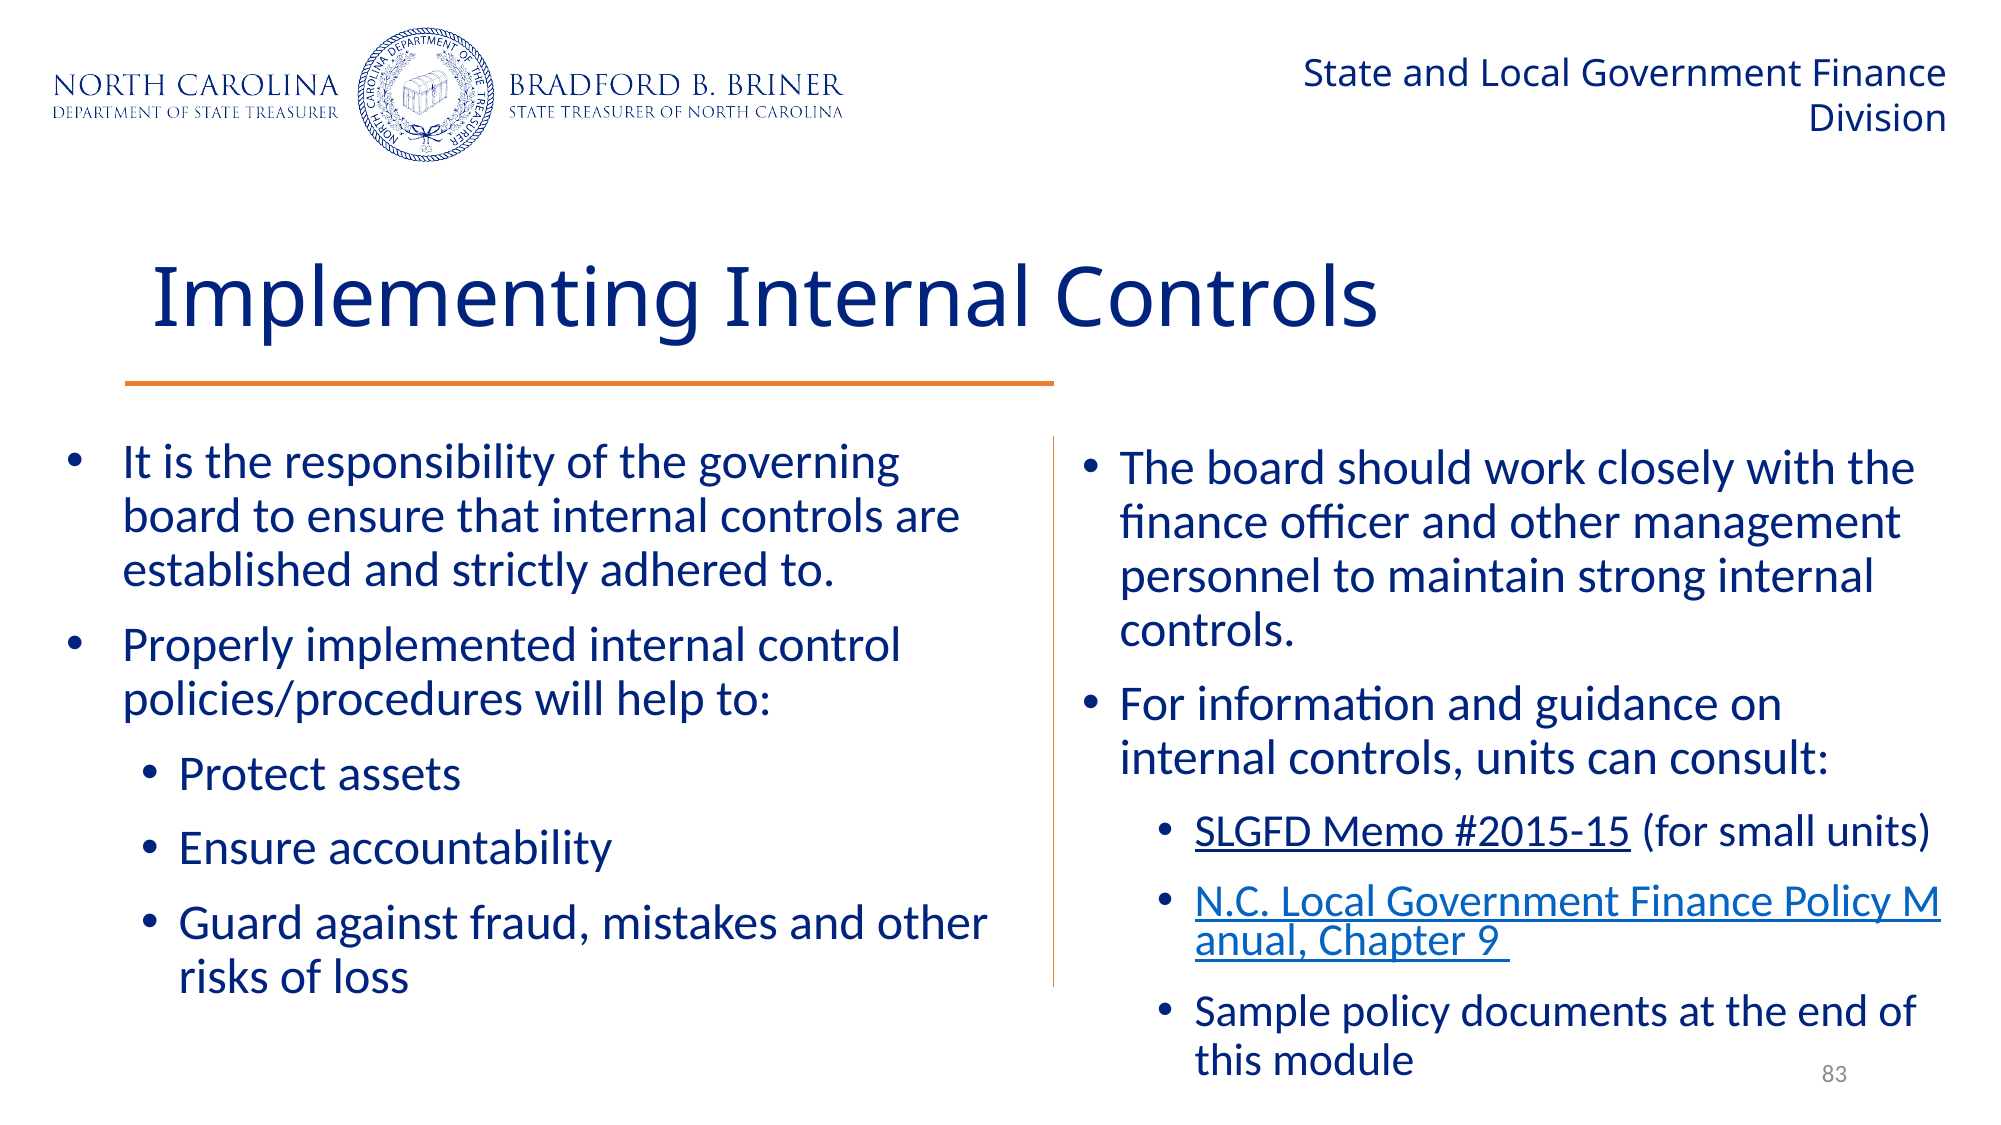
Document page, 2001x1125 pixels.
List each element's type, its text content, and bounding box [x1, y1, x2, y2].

picture [51, 27, 852, 162]
text_box It is the responsibility of the governing board to ensure that internal controls are established and strictly adhered to. Properly implemented internal control policies/procedures will help to: Protect assets Ensure accountability Guard against fraud, mistakes and other risks of loss [51, 428, 1021, 1012]
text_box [0, 0, 2000, 180]
title Implementing Internal Controls [137, 247, 1863, 352]
slide_number 83 [1412, 1042, 1863, 1103]
list The board should work closely with the finance officer and other management personnel to maintain strong internal controls. For information and guidance on internal controls, units can consult: SLGFD Memo #2015-15 (for small units) N.C. Local Government Finance Policy Manual, Chapter 9 Sample policy documents at the end of this module [1067, 433, 1961, 1084]
